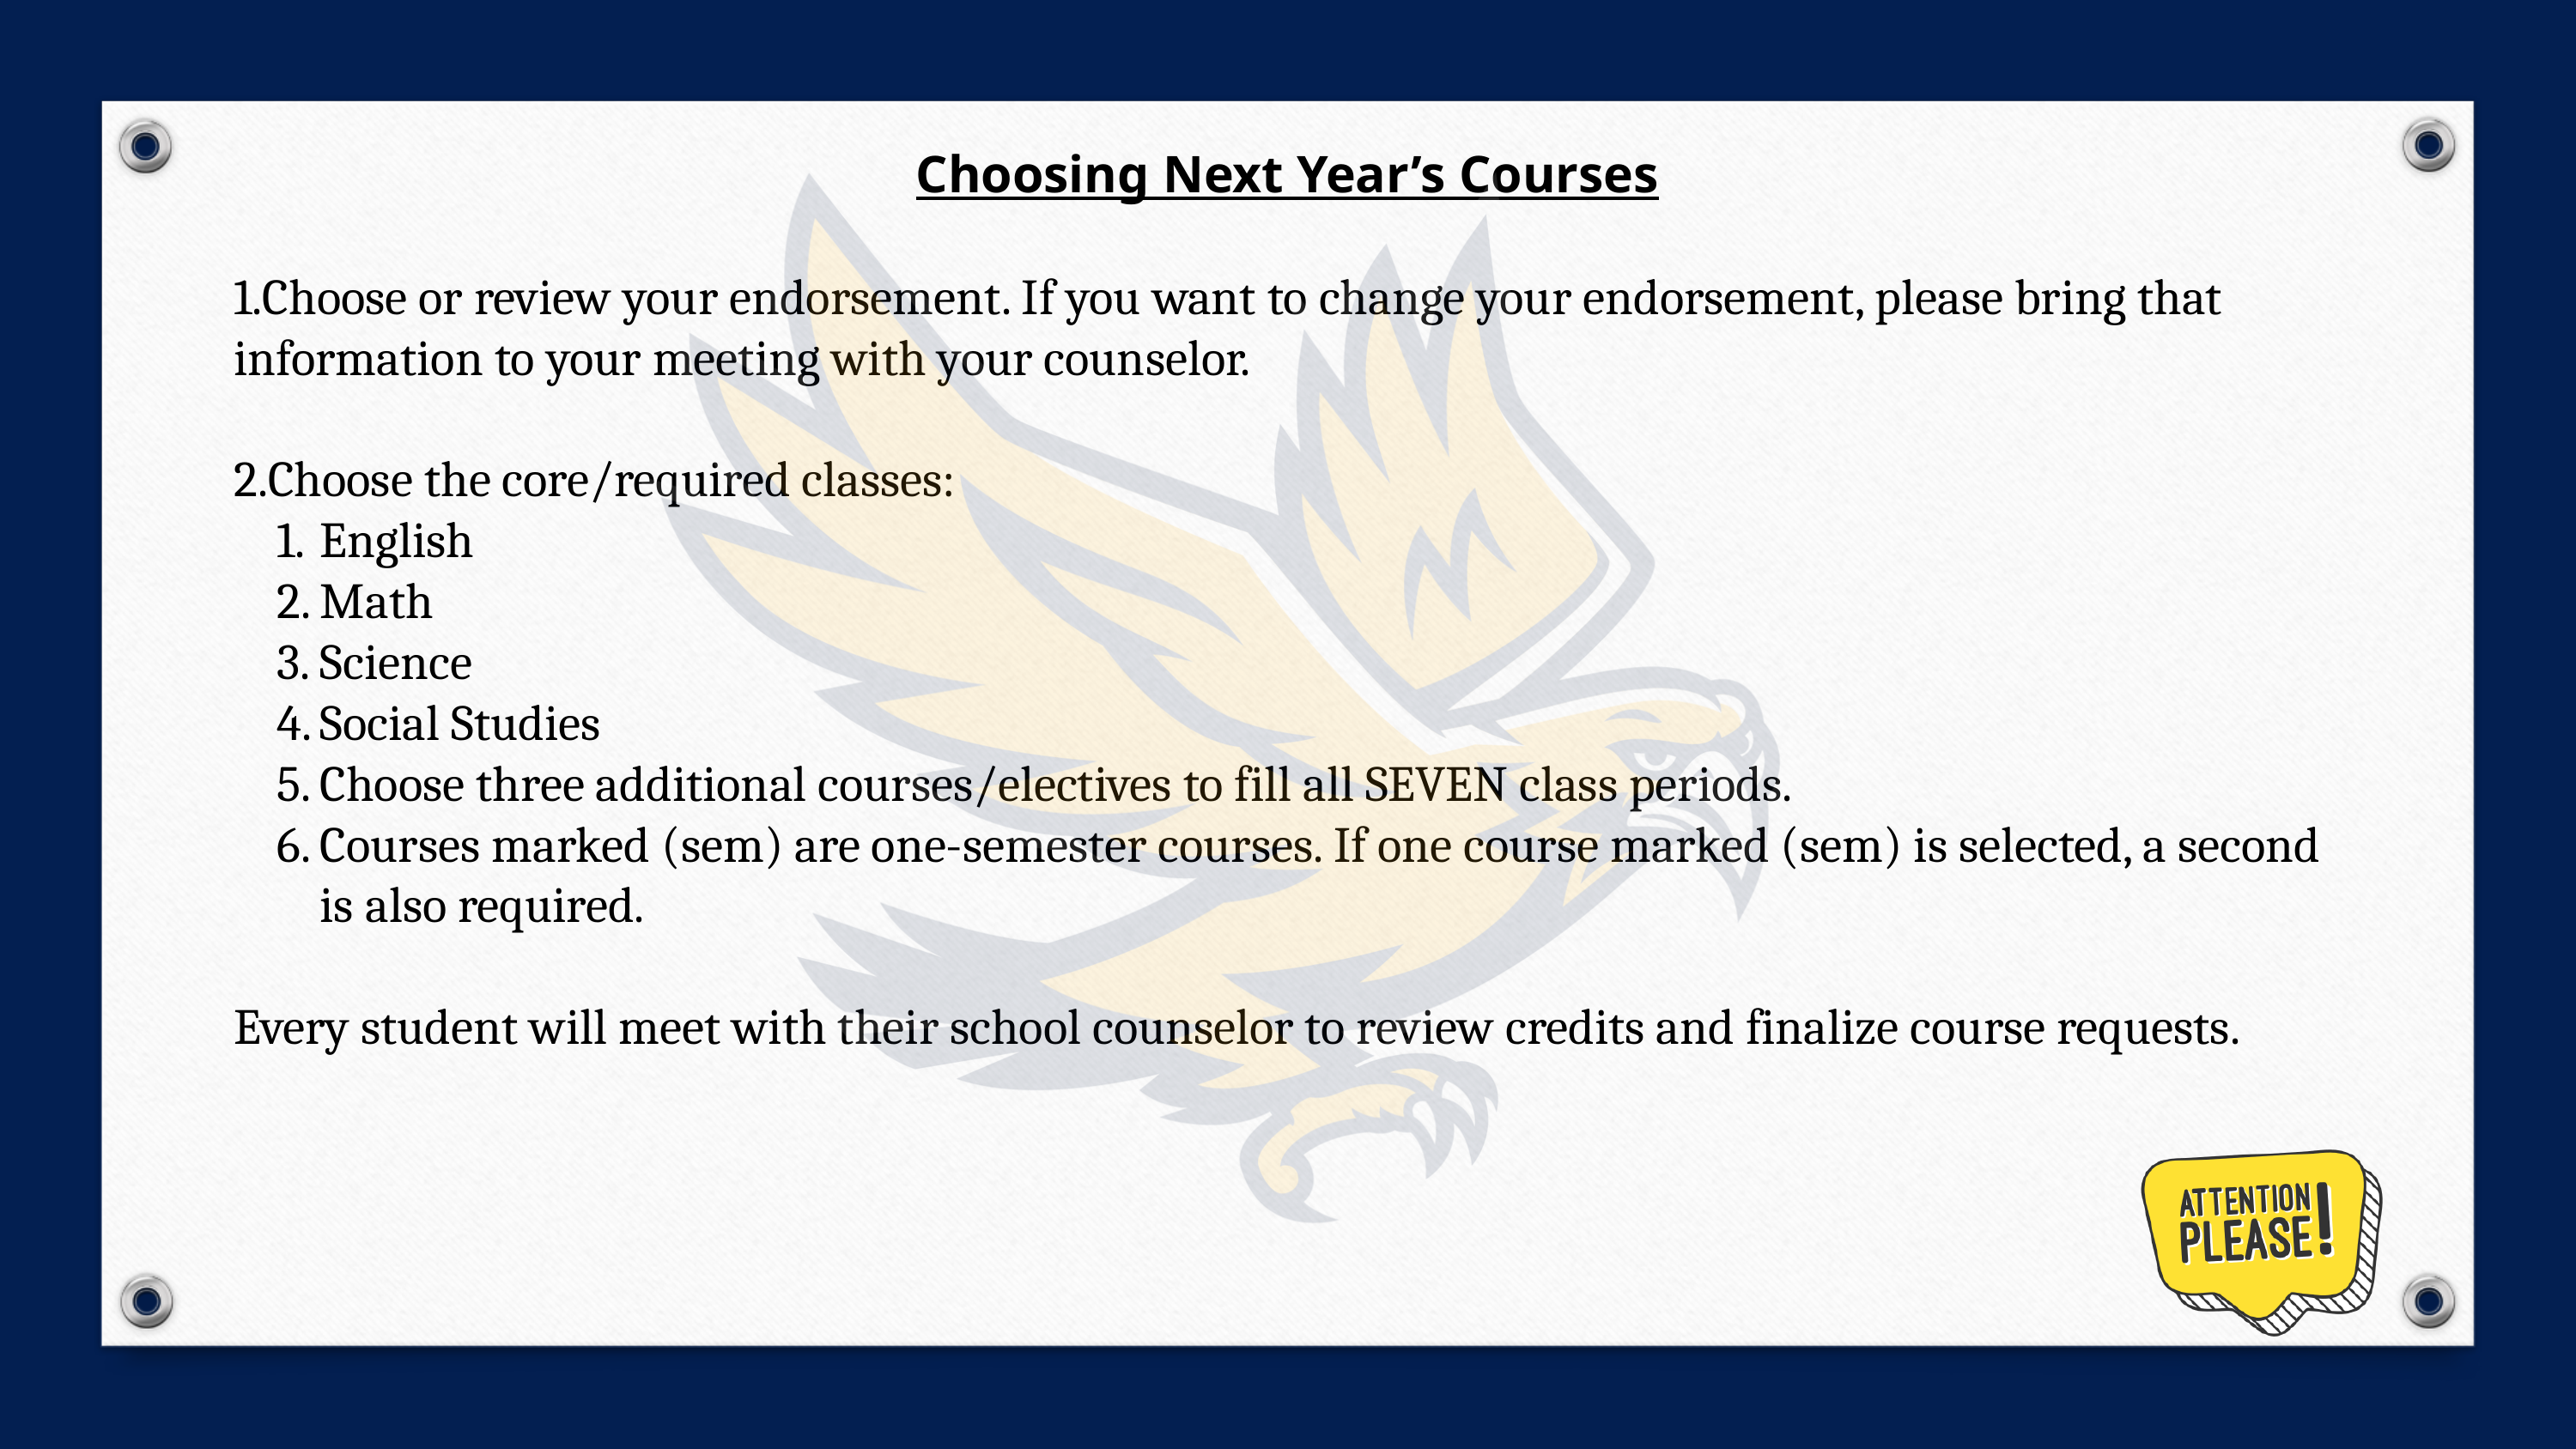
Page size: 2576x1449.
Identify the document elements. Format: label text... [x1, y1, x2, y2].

text_box Choosing Next Year’s Courses 1.Choose or review your endorsement. If you want to change your endorsement, please bring that information to your meeting with your counselor. 2.Choose the core/required classes: English Math Science Social Studies Choose three additional courses/electives to fill all SEVEN class periods. Courses marked (sem) are one-semester courses. If one course marked (sem) is selected, a second is also required. Every student will meet with their school counselor to review credits and finalize course requests. [1910, 142, 2342, 1116]
text_box [525, 0, 1910, 1384]
text_box Choosing Next Year’s Courses 1.Choose or review your endorsement. If you want to change your endorsement, please bring that information to your meeting with your counselor. 2.Choose the core/required classes: English Math Science Social Studies Choose three additional courses/electives to fill all SEVEN class periods. Courses marked (sem) are one-semester courses. If one course marked (sem) is selected, a second is also required. Every student will meet with their school counselor to review credits and finalize course requests. [234, 142, 525, 1116]
text_box [2140, 1149, 2384, 1340]
text_box [0, 0, 2576, 1449]
